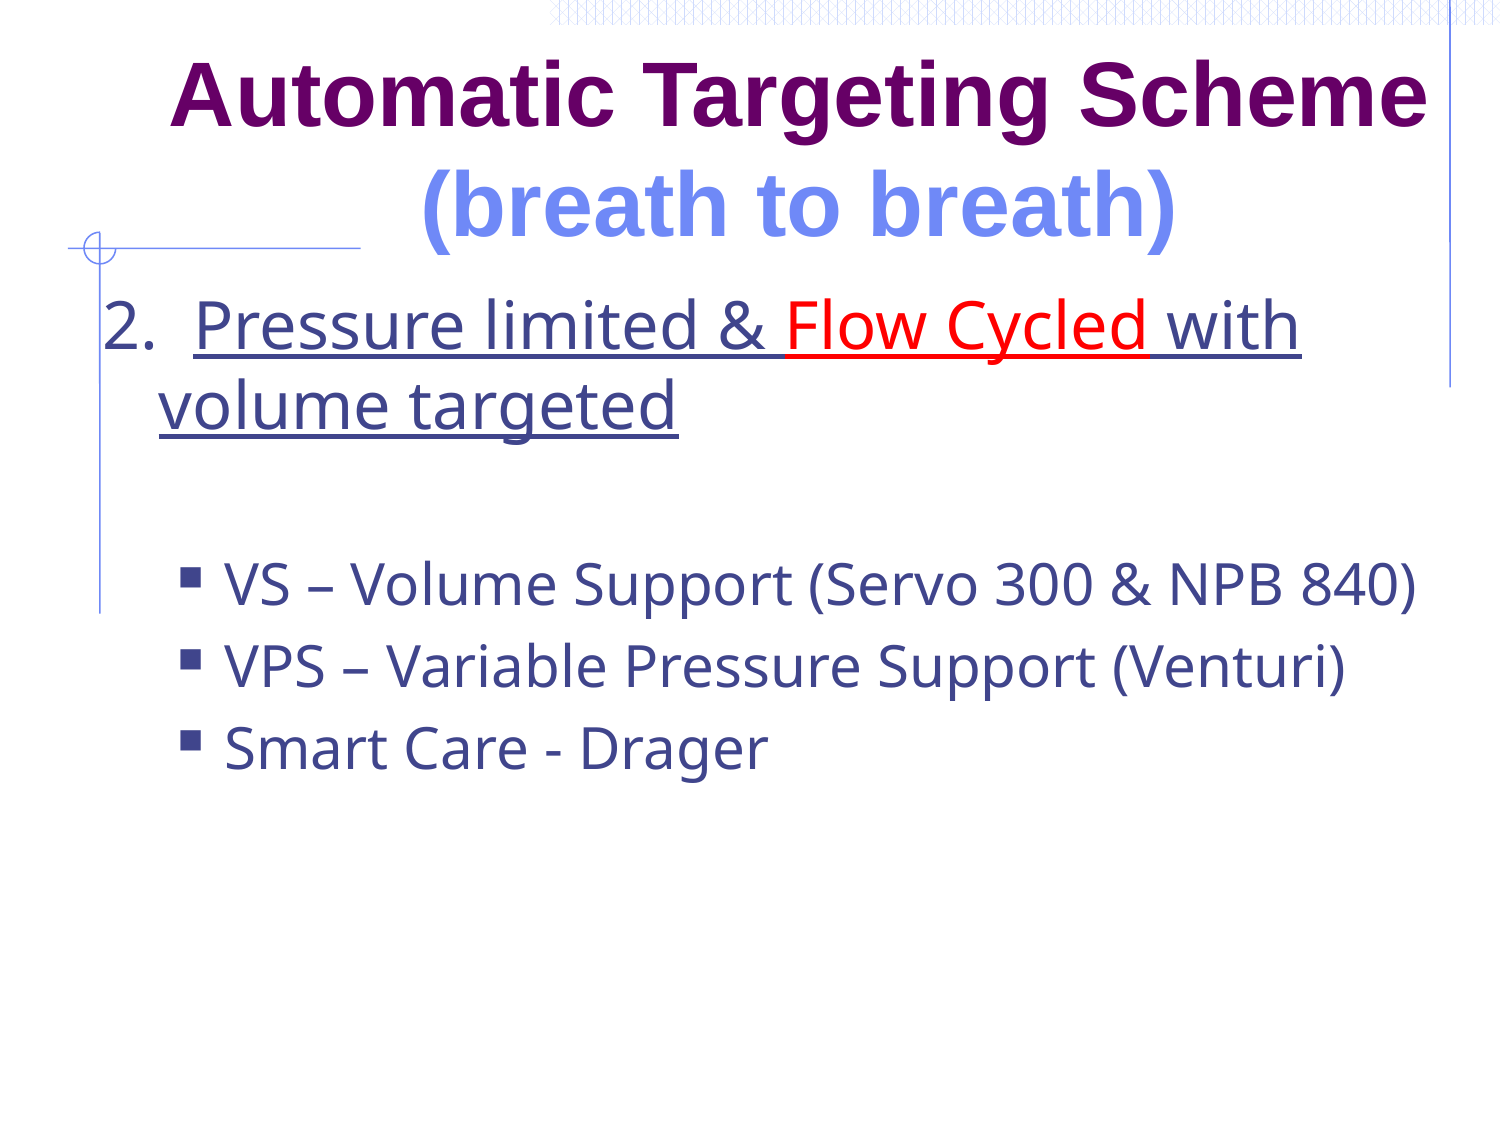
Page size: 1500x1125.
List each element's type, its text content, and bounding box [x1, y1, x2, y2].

list 2. Pressure limited & Flow Cycled with volume targeted VS – Volume Support (Servo 300 & NPB 840) VPS – Variable Pressure Support (Venturi) Smart Care - Drager [87, 275, 1450, 864]
title Automatic Targeting Scheme (breath to breath) [99, 37, 1500, 263]
